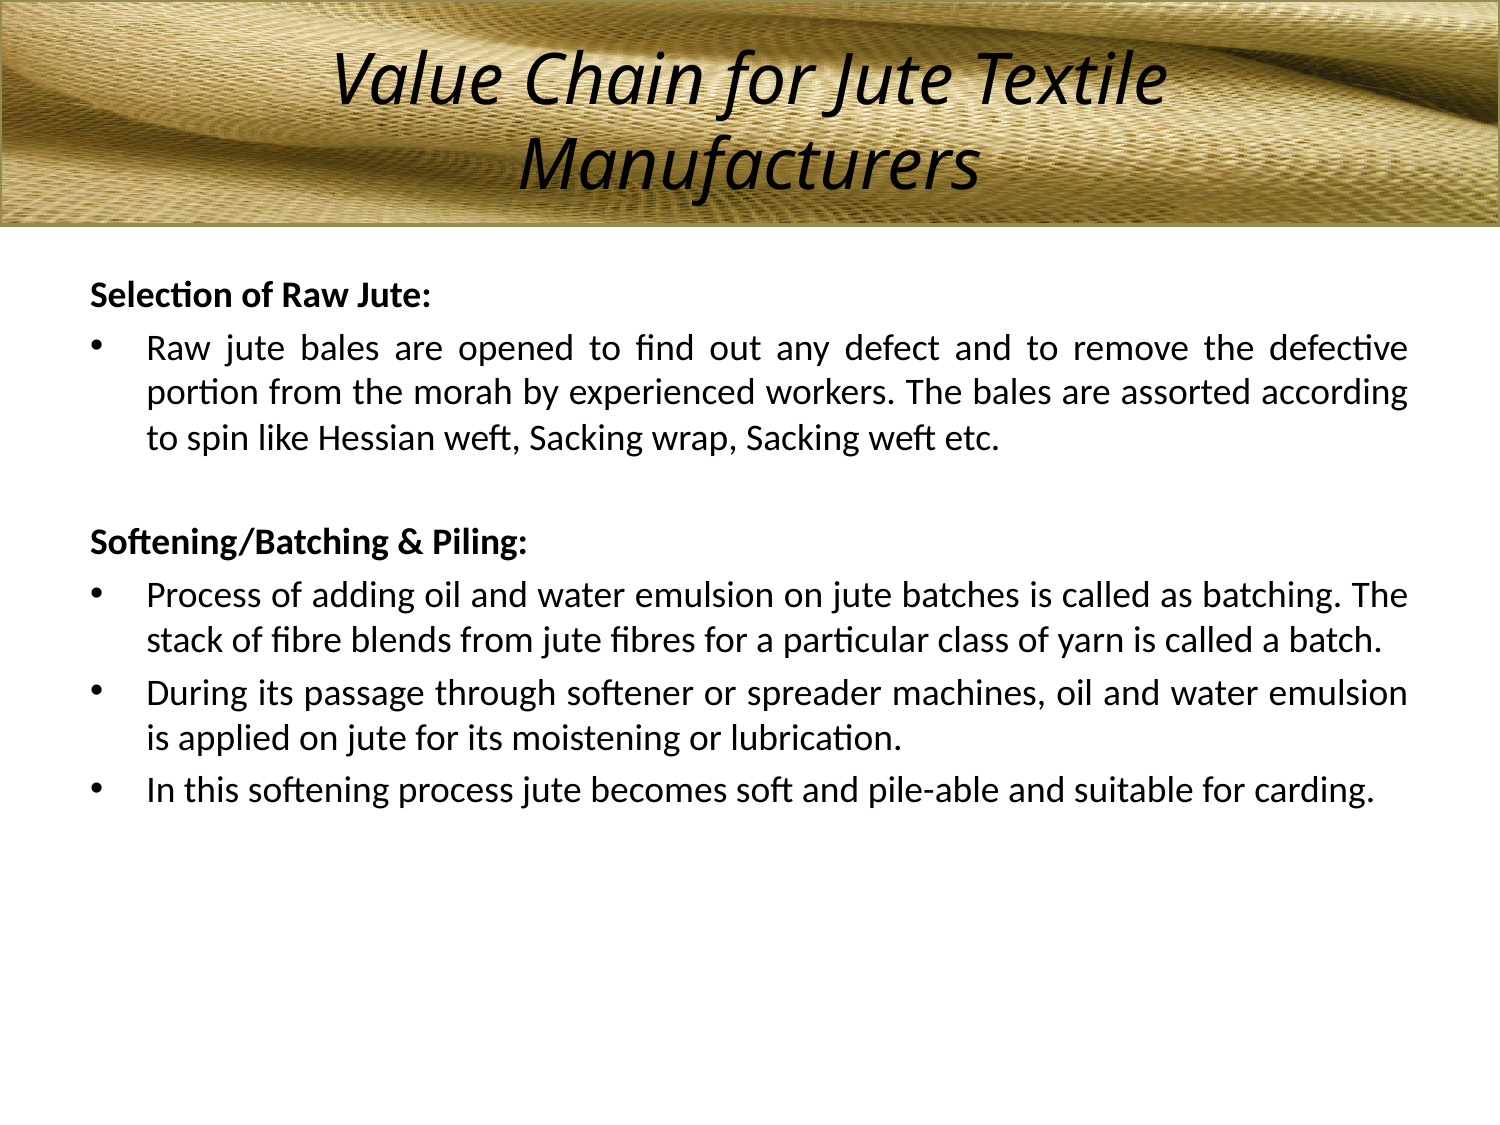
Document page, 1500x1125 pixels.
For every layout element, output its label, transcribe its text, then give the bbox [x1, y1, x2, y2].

text_box [0, 0, 1500, 227]
title Value Chain for Jute Textile Manufacturers [74, 24, 1426, 213]
list Selection of Raw Jute: Raw jute bales are opened to find out any defect and to remove the defective portion from the morah by experienced workers. The bales are assorted according to spin like Hessian weft, Sacking wrap, Sacking weft etc. Softening/Batching & Piling: Process of adding oil and water emulsion on jute batches is called as batching. The stack of fibre blends from jute fibres for a particular class of yarn is called a batch. During its passage through softener or spreader machines, oil and water emulsion is applied on jute for its moistening or lubrication. In this softening process jute becomes soft and pile-able and suitable for carding. [74, 262, 1426, 1006]
